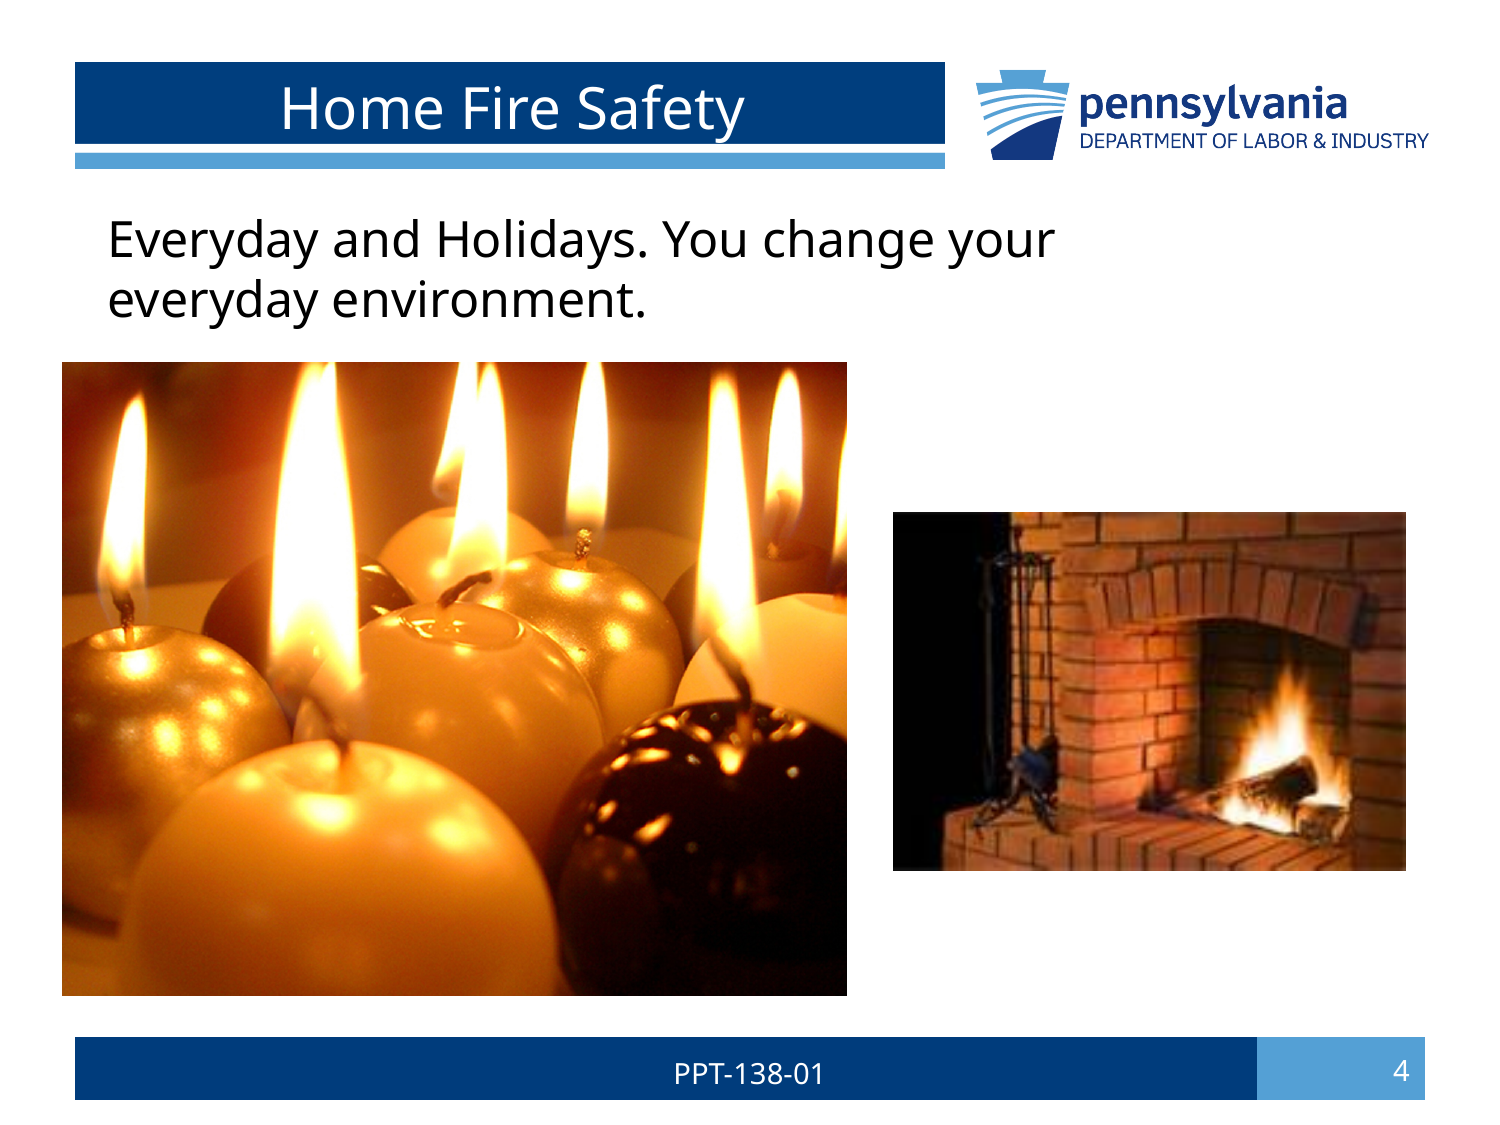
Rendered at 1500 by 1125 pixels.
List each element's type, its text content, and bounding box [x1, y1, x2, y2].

slide_number 4 [1250, 1042, 1425, 1103]
footer PPT-138-01 [512, 1042, 988, 1103]
text_box Everyday and Holidays. You change your everyday environment. [92, 199, 1285, 335]
picture [62, 362, 847, 996]
picture [75, 62, 1429, 169]
title Home Fire Safety [75, 62, 950, 150]
picture [75, 1037, 1425, 1100]
picture [893, 512, 1407, 871]
